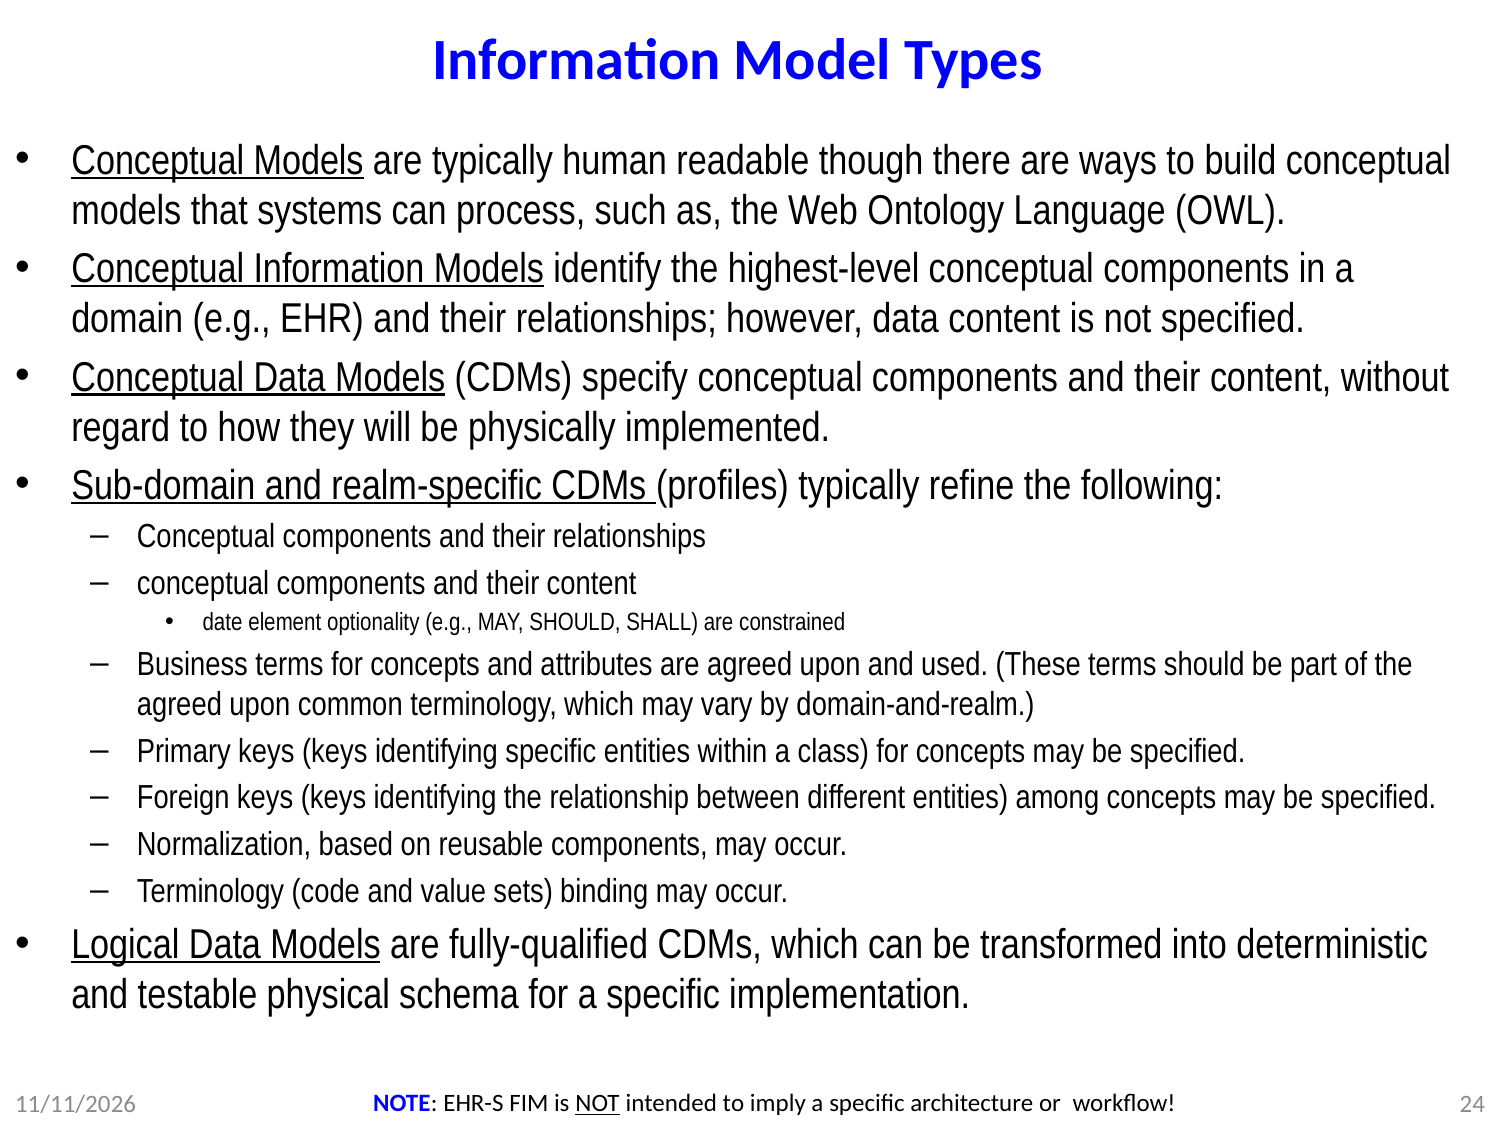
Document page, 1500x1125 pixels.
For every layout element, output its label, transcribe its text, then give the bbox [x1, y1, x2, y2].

list Conceptual Models are typically human readable though there are ways to build conceptual models that systems can process, such as, the Web Ontology Language (OWL). Conceptual Information Models identify the highest-level conceptual components in a domain (e.g., EHR) and their relationships; however, data content is not specified. Conceptual Data Models (CDMs) specify conceptual components and their content, without regard to how they will be physically implemented. Sub-domain and realm-specific CDMs (profiles) typically refine the following: Conceptual components and their relationships conceptual components and their content date element optionality (e.g., MAY, SHOULD, SHALL) are constrained Business terms for concepts and attributes are agreed upon and used. (These terms should be part of the agreed upon common terminology, which may vary by domain-and-realm.) Primary keys (keys identifying specific entities within a class) for concepts may be specified. Foreign keys (keys identifying the relationship between different entities) among concepts may be specified. Normalization, based on reusable components, may occur. Terminology (code and value sets) binding may occur. Logical Data Models are fully-qualified CDMs, which can be transformed into deterministic and testable physical schema for a specific implementation. [0, 125, 1475, 1075]
title Information Model Types [62, 0, 1413, 113]
text_box NOTE: EHR-S FIM is NOT intended to imply a specific architecture or workflow! [150, 1079, 1400, 1125]
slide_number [0, 1079, 150, 1125]
slide_number 24 [1400, 1079, 1500, 1125]
